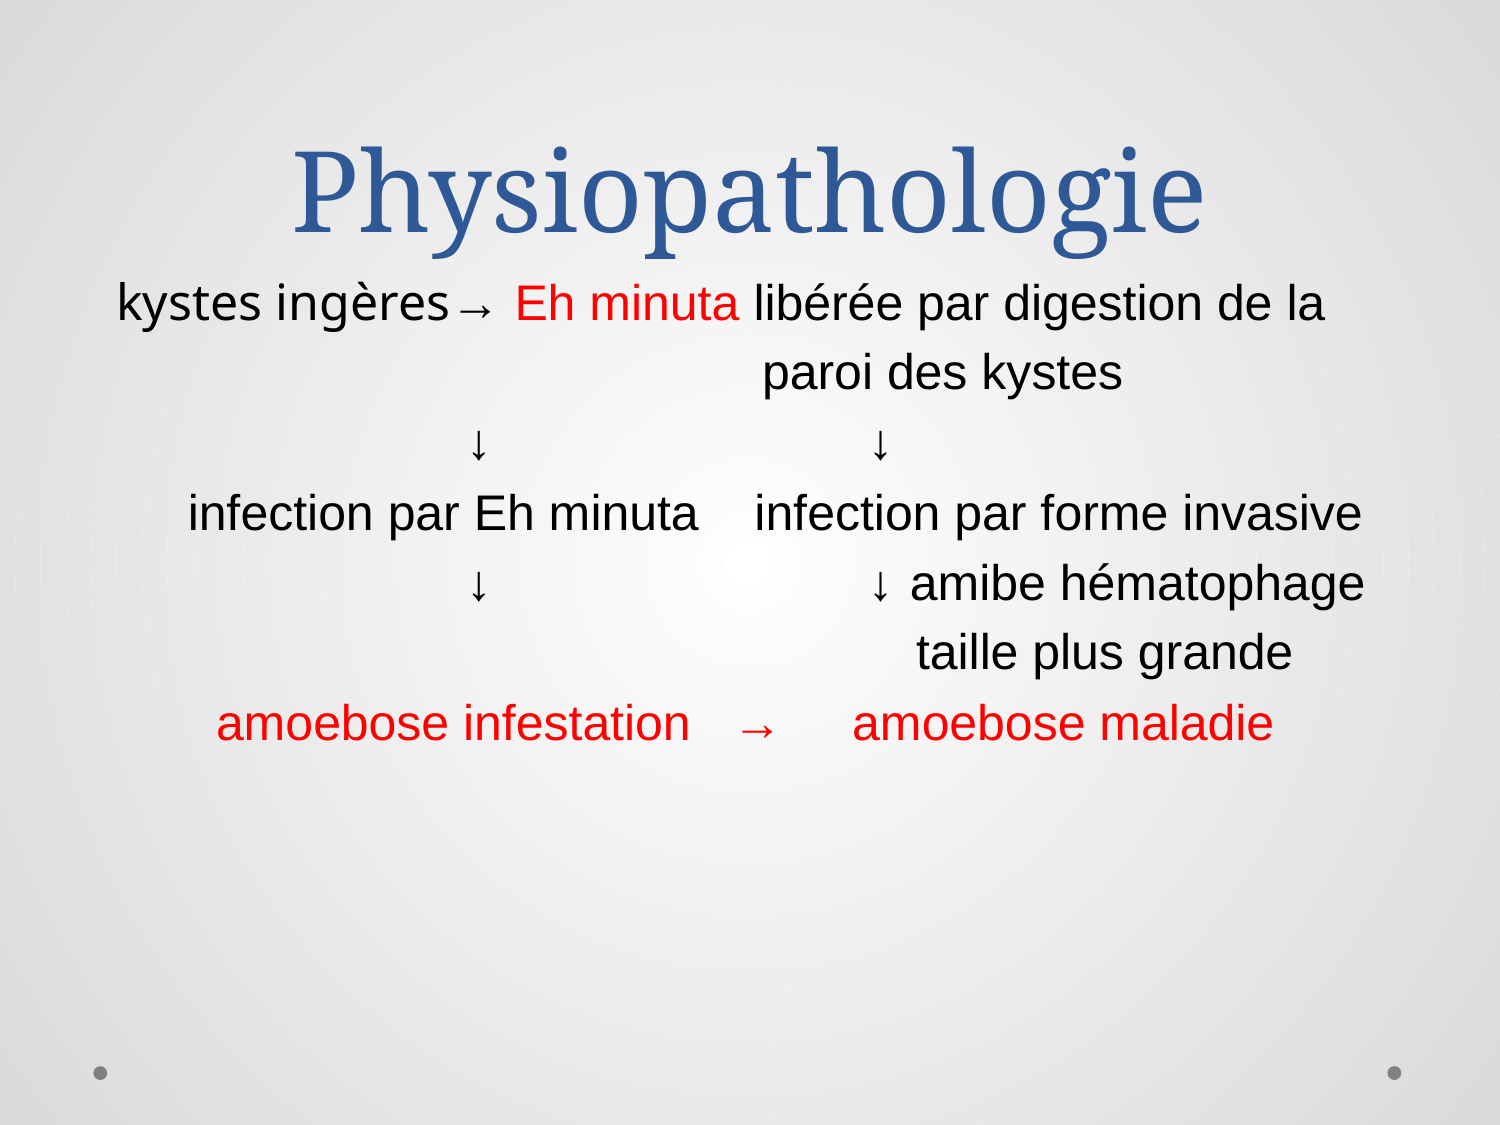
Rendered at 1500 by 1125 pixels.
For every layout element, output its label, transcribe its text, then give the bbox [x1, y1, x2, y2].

title Physiopathologie [75, 0, 1425, 262]
list kystes ingères→ Eh minuta libérée par digestion de la paroi des kystes ↓ ↓ infection par Eh minuta infection par forme invasive ↓ ↓ amibe hématophage taille plus grande amoebose infestation → amoebose maladie [75, 262, 1425, 1005]
